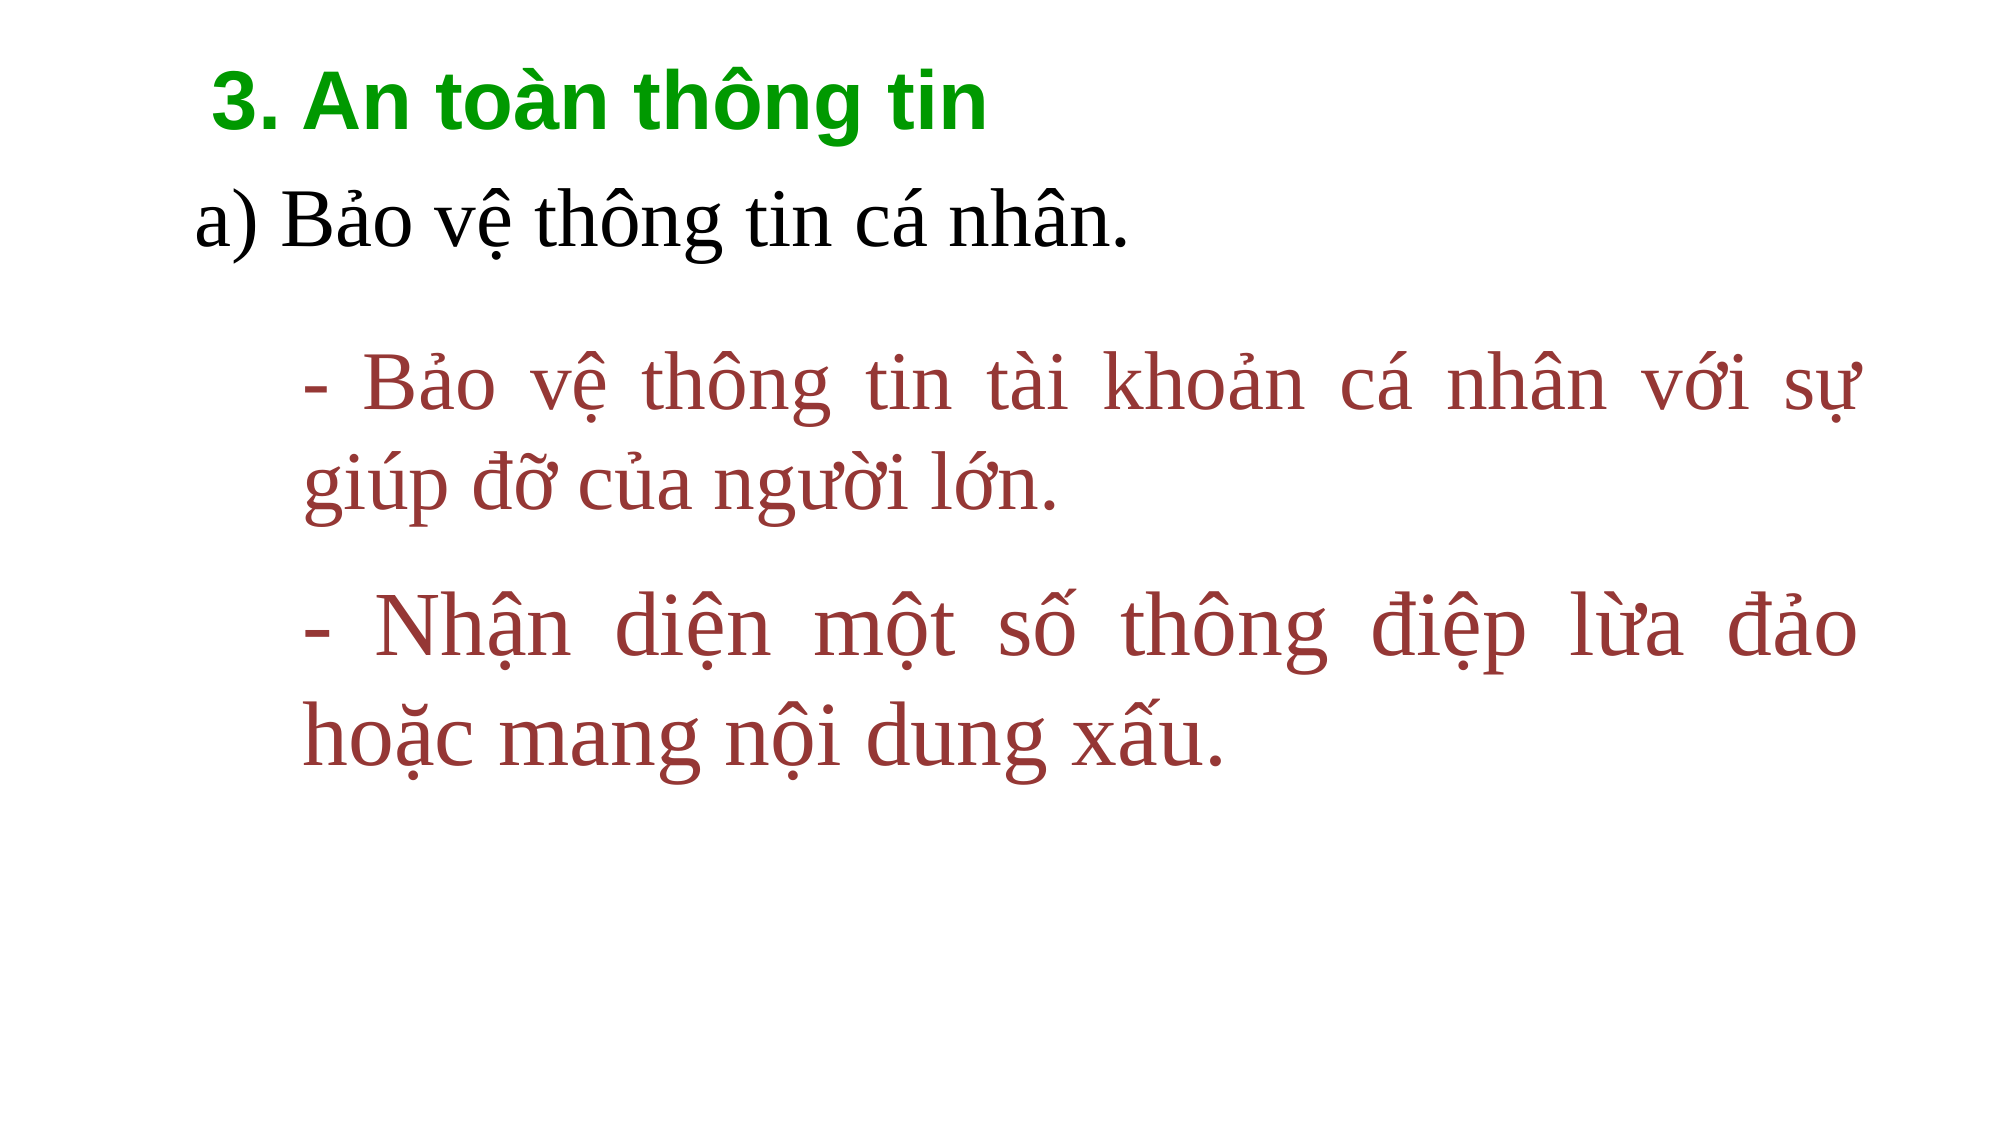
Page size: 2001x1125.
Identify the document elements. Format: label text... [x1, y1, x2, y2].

text_box 3. An toàn thông tin [150, 39, 1651, 155]
text_box - Nhận diện một số thông điệp lừa đảo hoặc mang nội dung xấu. [287, 556, 1878, 792]
text_box - Bảo vệ thông tin tài khoản cá nhân với sự giúp đỡ của người lớn. [287, 318, 1878, 534]
text_box a) Bảo vệ thông tin cá nhân. [180, 155, 1955, 271]
